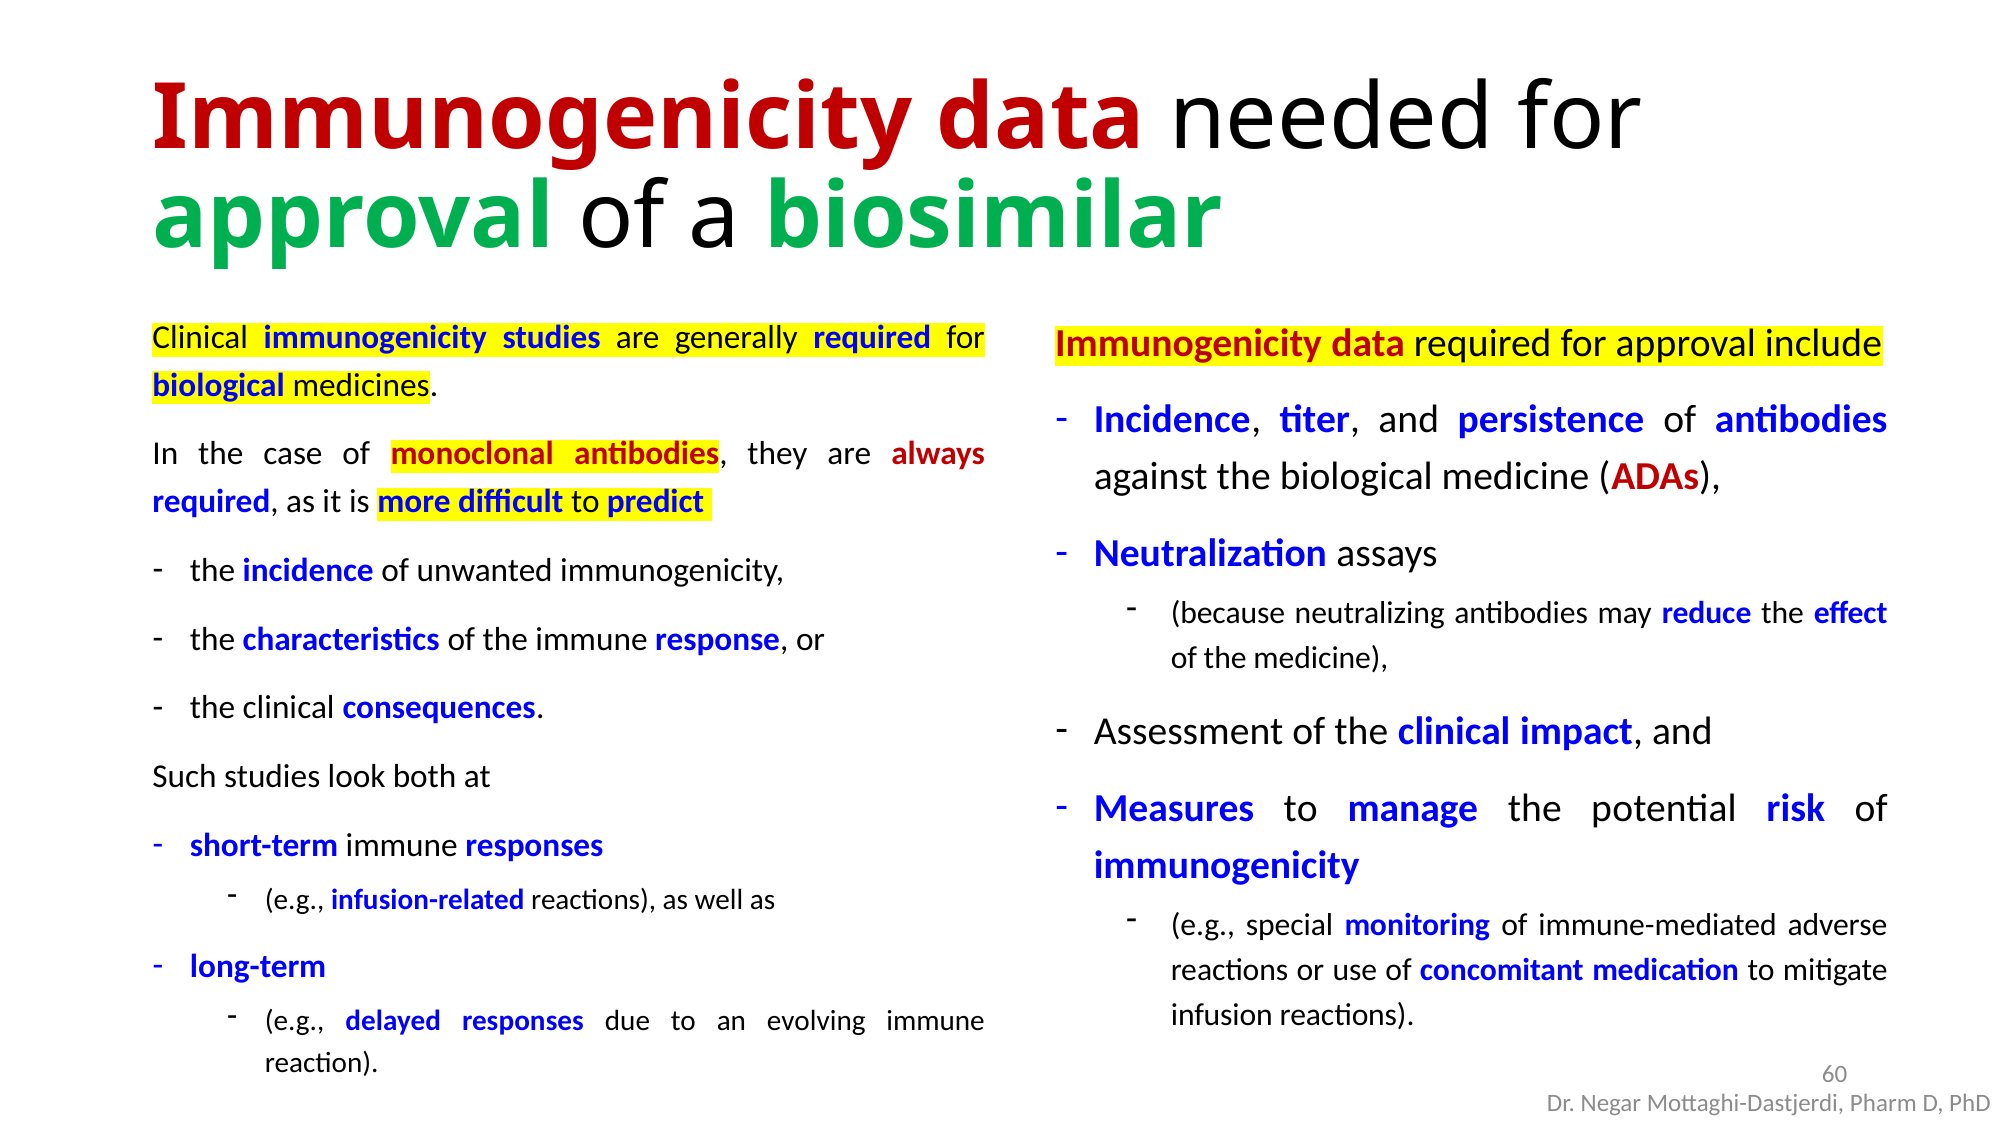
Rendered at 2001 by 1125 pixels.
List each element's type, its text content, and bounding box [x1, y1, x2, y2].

slide_number 60 [1412, 1066, 1863, 1103]
text_box Immunogenicity data required for approval include Incidence, titer, and persistence of antibodies against the biological medicine (ADAs), Neutralization assays (because neutralizing antibodies may reduce the effect of the medicine), Assessment of the clinical impact, and Measures to manage the potential risk of immunogenicity (e.g., special monitoring of immune-mediated adverse reactions or use of concomitant medication to mitigate infusion reactions). [1040, 299, 1903, 1066]
title Immunogenicity data needed for approval of a biosimilar [137, 59, 1863, 278]
footer Dr. Negar Mottaghi-Dastjerdi, Pharm D, PhD [1431, 1071, 2000, 1125]
list Clinical immunogenicity studies are generally required for biological medicines. In the case of monoclonal antibodies, they are always required, as it is more difficult to predict the incidence of unwanted immunogenicity, the characteristics of the immune response, or the clinical consequences. Such studies look both at short-term immune responses (e.g., infusion-related reactions), as well as long-term (e.g., delayed responses due to an evolving immune reaction). [137, 299, 1000, 1103]
